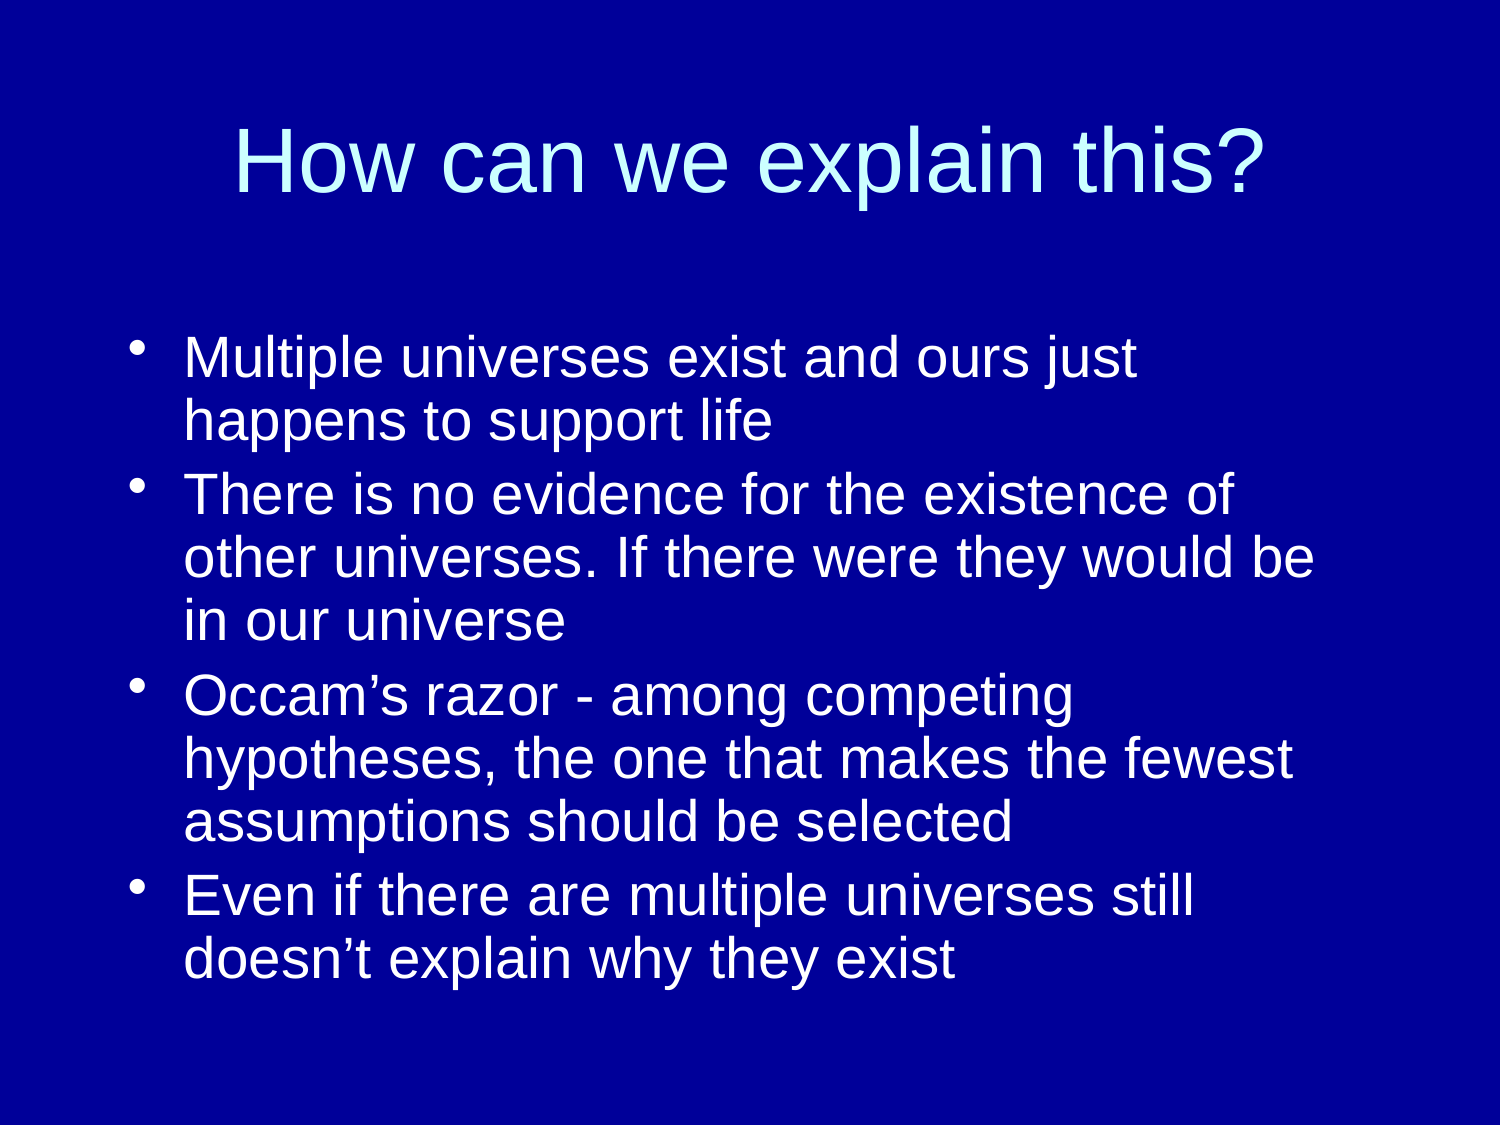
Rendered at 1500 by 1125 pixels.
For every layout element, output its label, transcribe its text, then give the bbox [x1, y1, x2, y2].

title How can we explain this? [112, 62, 1388, 237]
list Multiple universes exist and ours just happens to support life There is no evidence for the existence of other universes. If there were they would be in our universe Occam’s razor - among competing hypotheses, the one that makes the fewest assumptions should be selected Even if there are multiple universes still doesn’t explain why they exist [112, 237, 1388, 888]
